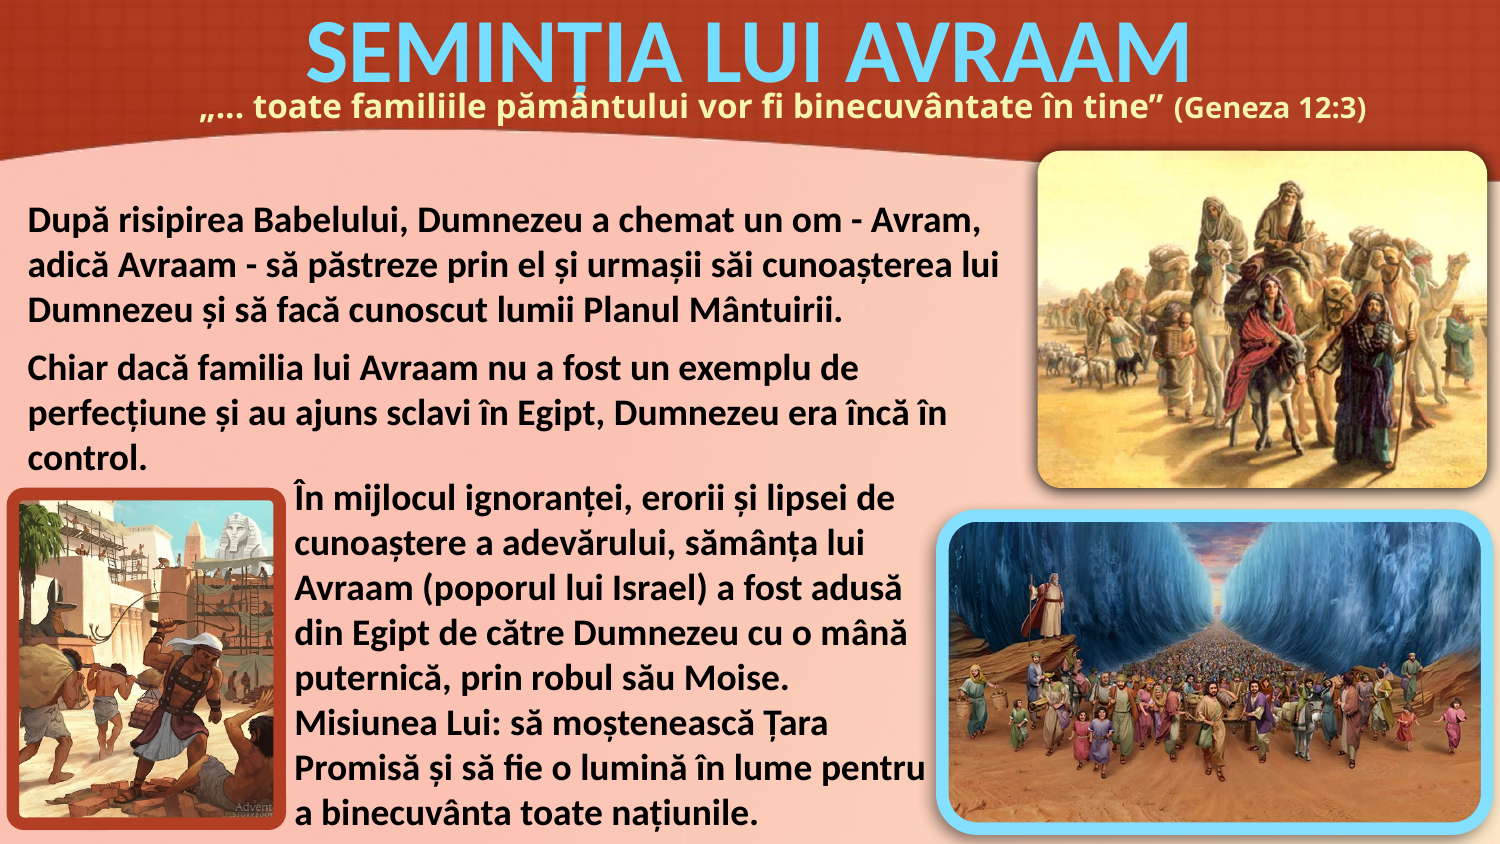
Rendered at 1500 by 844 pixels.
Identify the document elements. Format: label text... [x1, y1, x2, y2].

text_box „... toate familiile pământului vor fi binecuvântate în tine” (Geneza 12:3) [173, 78, 1393, 133]
picture [0, 102, 1500, 844]
text_box După risipirea Babelului, Dumnezeu a chemat un om - Avram, adică Avraam - să păstreze prin el şi urmaşii săi cunoaşterea lui Dumnezeu şi să facă cunoscut lumii Planul Mântuirii. Chiar dacă familia lui Avraam nu a fost un exemplu de perfecţiune şi au ajuns sclavi în Egipt, Dumnezeu era încă în control. [12, 187, 1027, 485]
text_box SEMINŢIA LUI AVRAAM [0, 0, 1500, 102]
text_box În mijlocul ignoranţei, erorii şi lipsei de cunoaştere a adevărului, sămânţa lui Avraam (poporul lui Israel) a fost adusă din Egipt de către Dumnezeu cu o mână puternică, prin robul său Moise. Misiunea Lui: să moştenească Ţara Promisă şi să fie o lumină în lume pentru a binecuvânta toate naţiunile. [279, 465, 952, 841]
